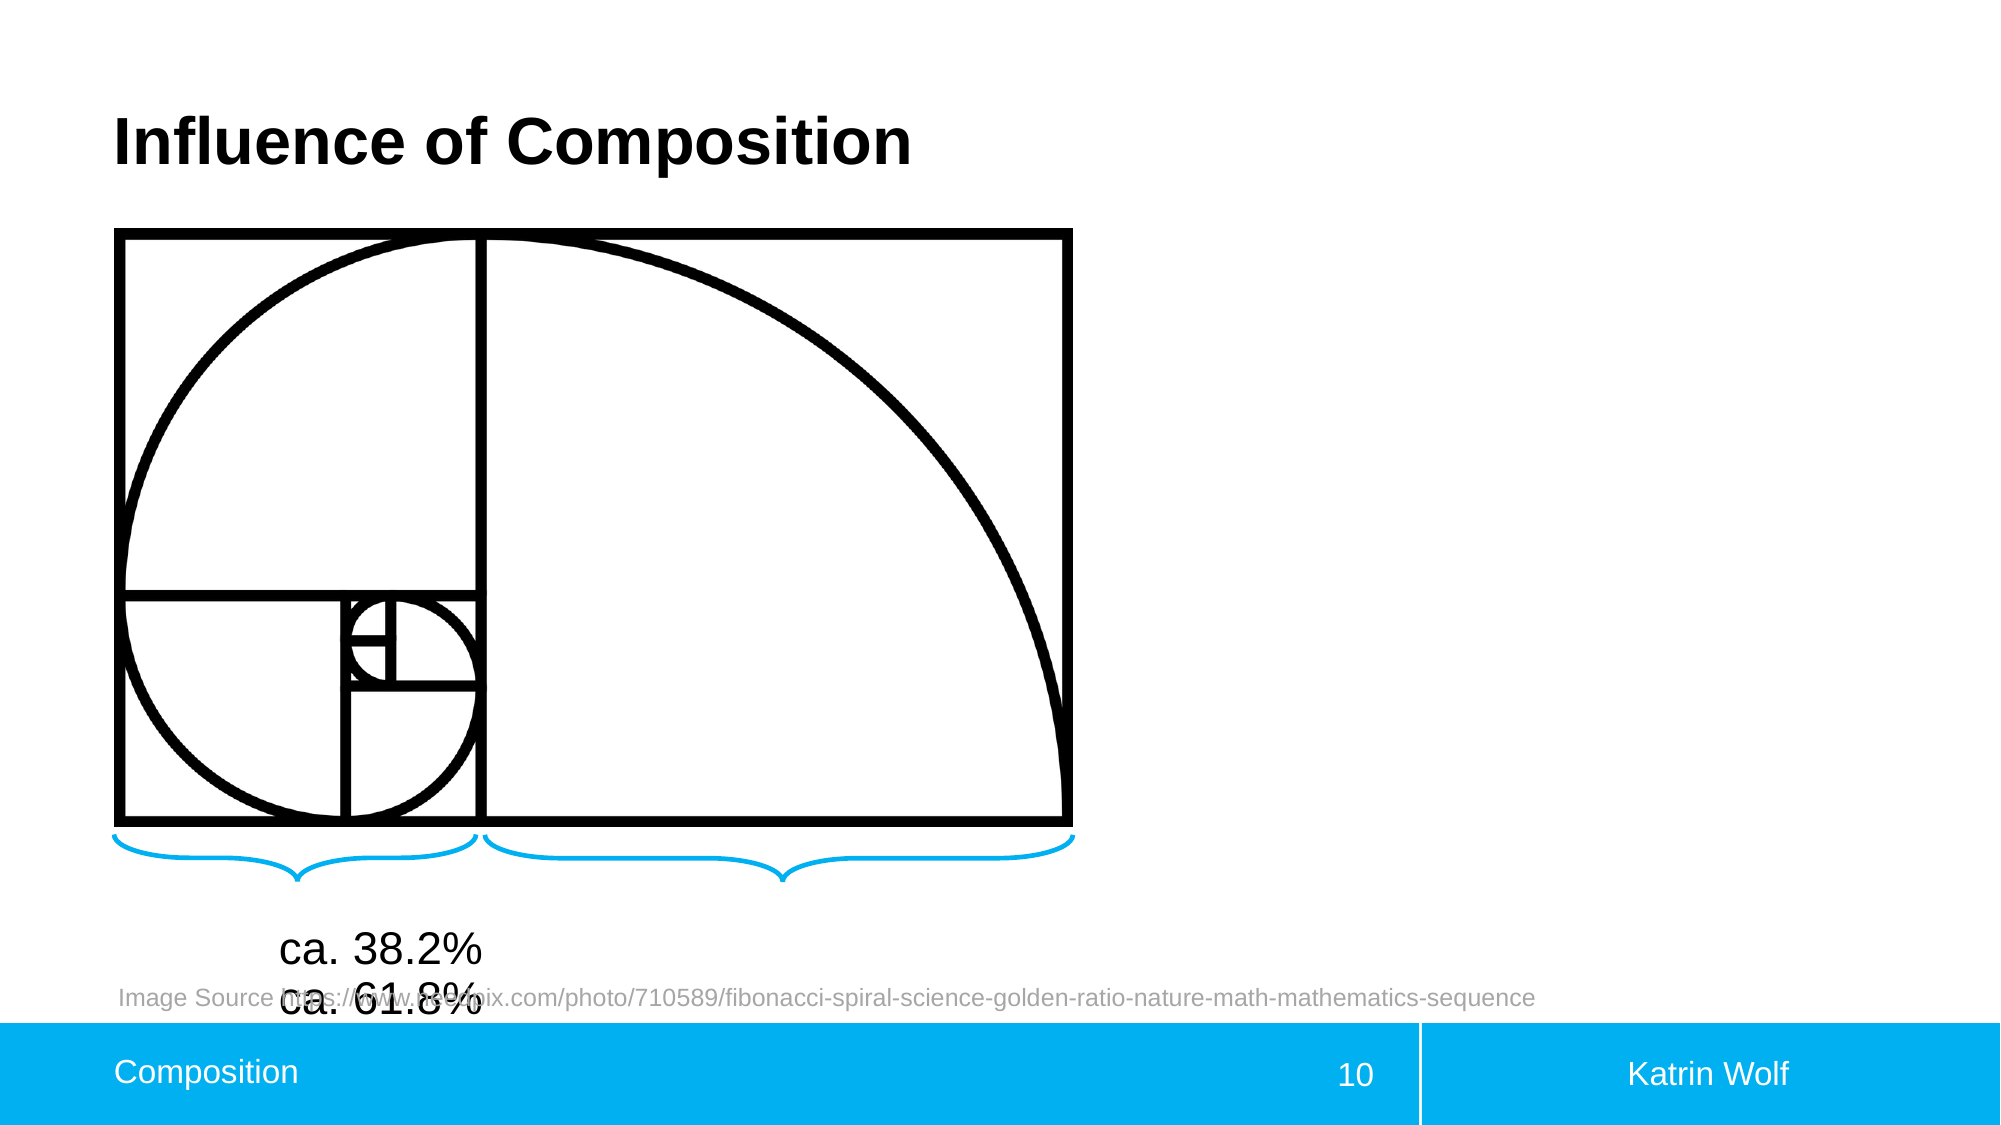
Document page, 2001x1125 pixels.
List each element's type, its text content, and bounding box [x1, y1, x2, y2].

text_box Image Source https://www.needpix.com/photo/710589/fibonacci-spiral-science-golden-ratio-nature-math-mathematics-sequence [0, 965, 2000, 1027]
slide_number 10 [1260, 1043, 1390, 1104]
text_box [484, 834, 1074, 882]
footer Katrin Wolf [1442, 1042, 1975, 1102]
picture [114, 228, 1073, 827]
text_box [113, 834, 477, 882]
title Influence of Composition [114, 19, 1420, 179]
list Composition [114, 1042, 1035, 1103]
list ca. 38.2% ca. 61.8% [114, 261, 1420, 965]
